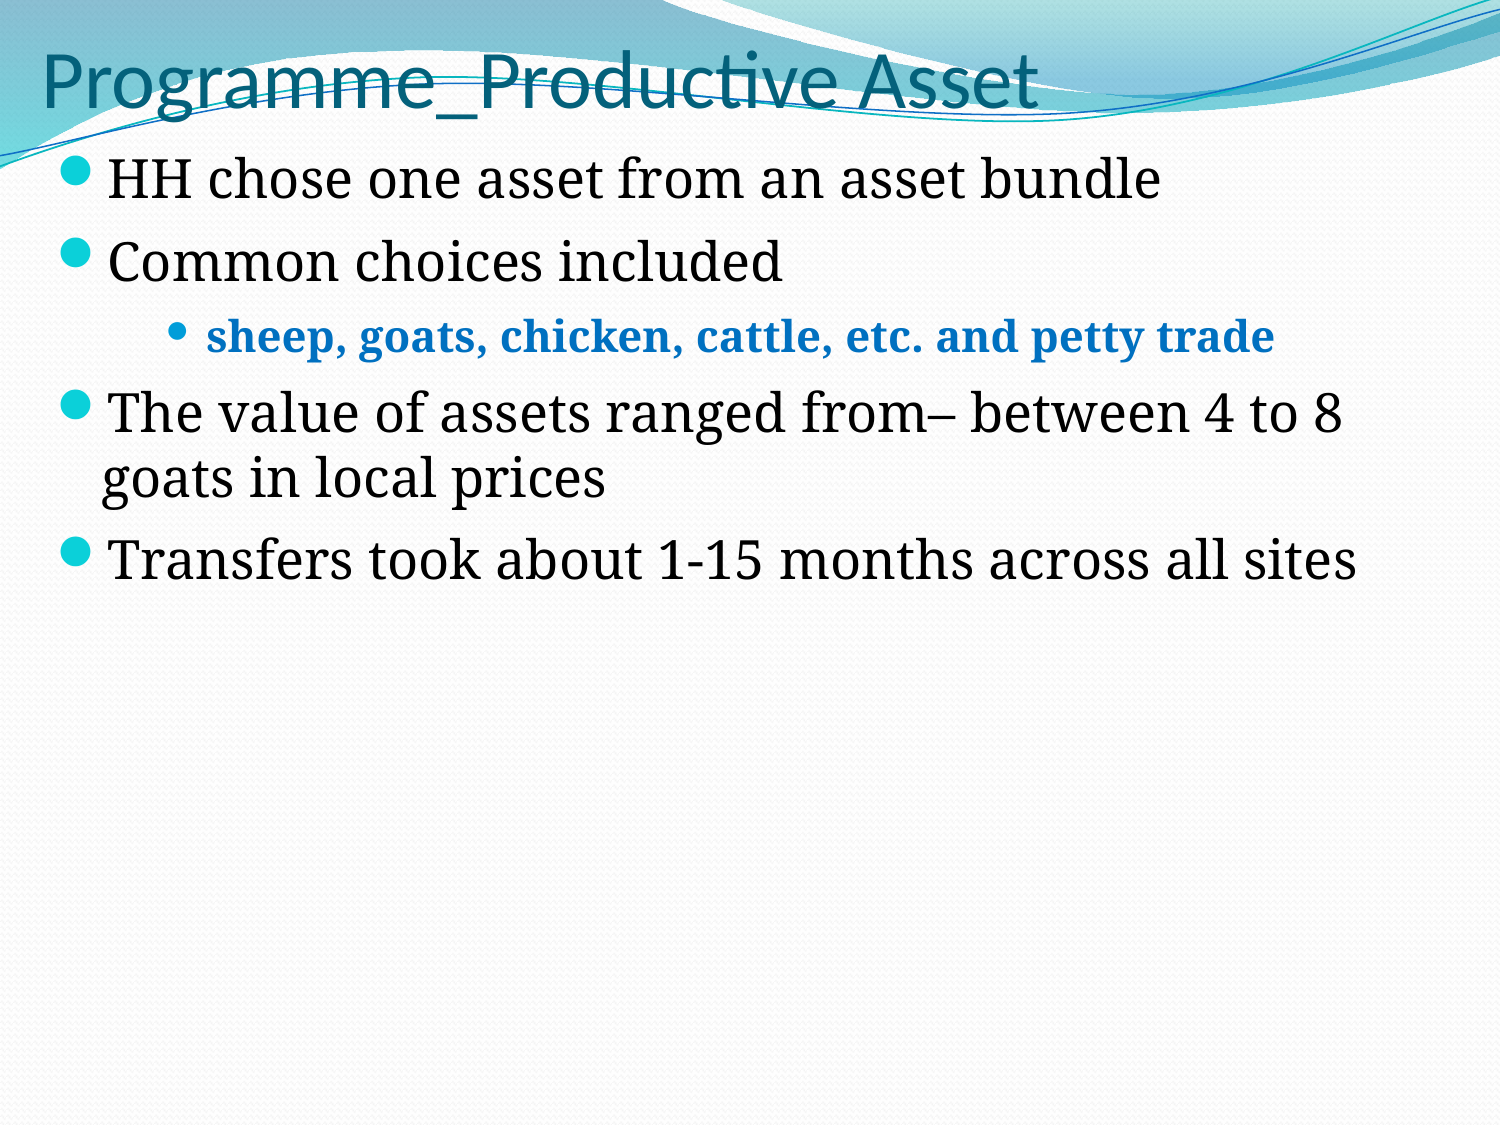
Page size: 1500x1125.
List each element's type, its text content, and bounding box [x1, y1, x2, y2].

title Programme_Productive Asset [41, 30, 1459, 126]
list HH chose one asset from an asset bundle Common choices included sheep, goats, chicken, cattle, etc. and petty trade The value of assets ranged from– between 4 to 8 goats in local prices Transfers took about 1-15 months across all sites [41, 136, 1459, 1038]
